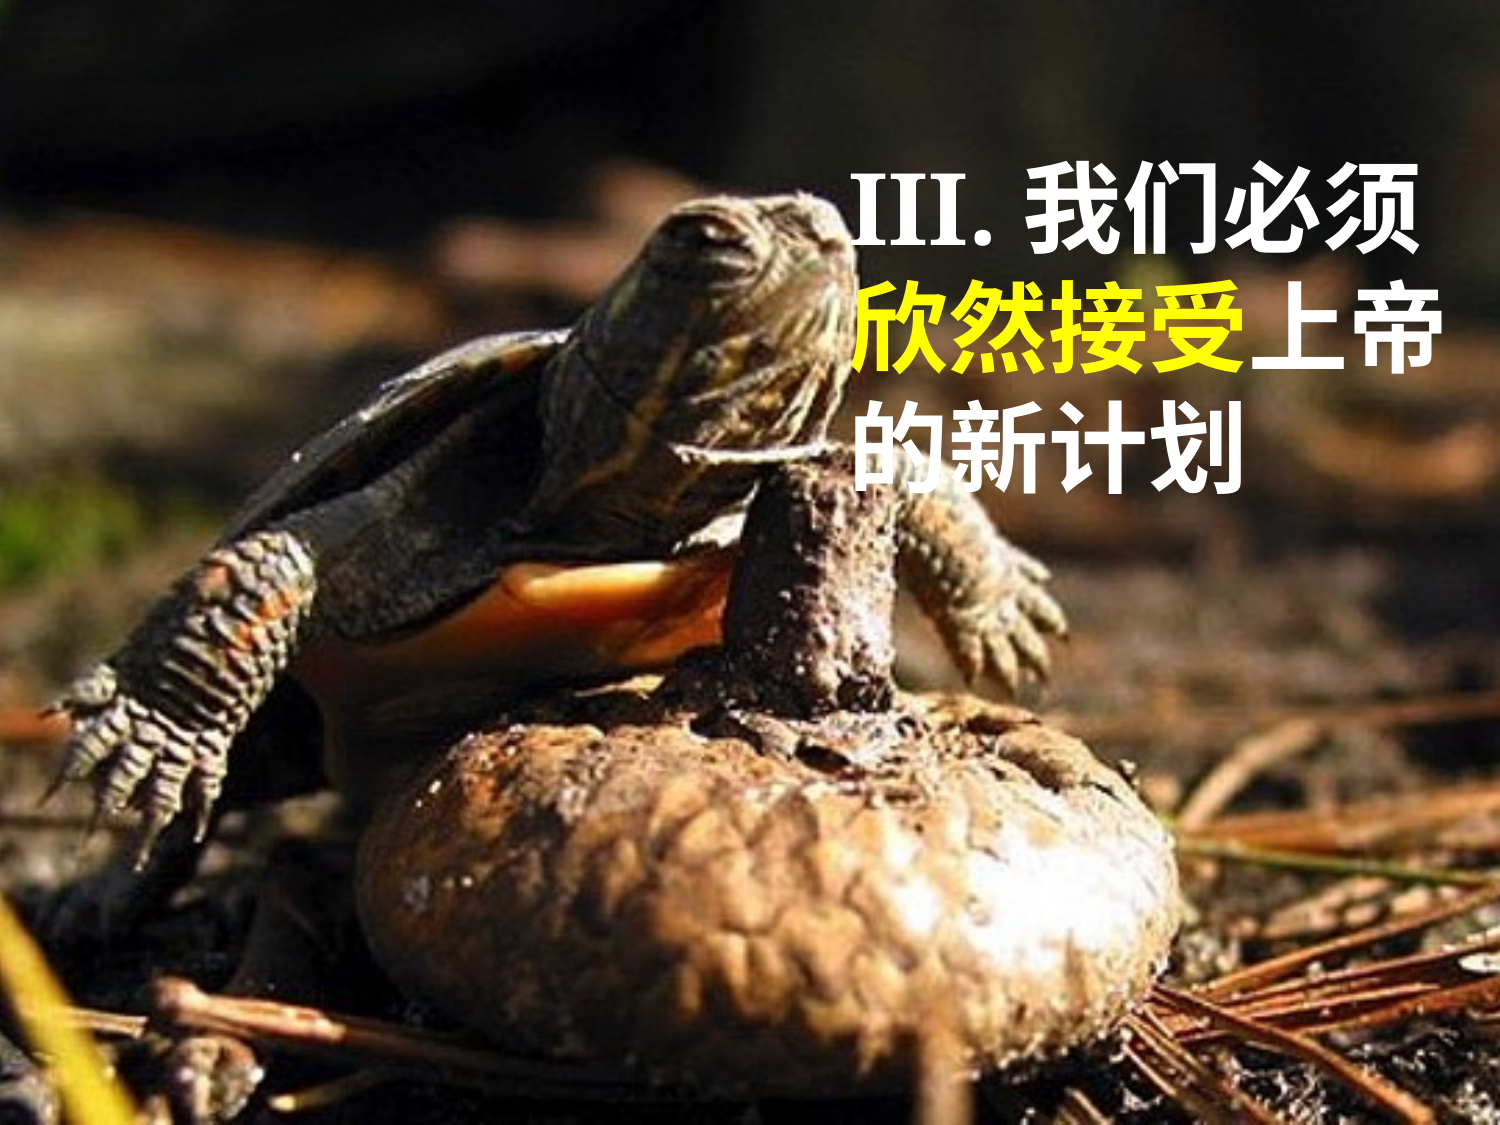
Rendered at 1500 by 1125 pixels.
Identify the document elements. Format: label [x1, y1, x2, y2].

list [0, 0, 1500, 1125]
